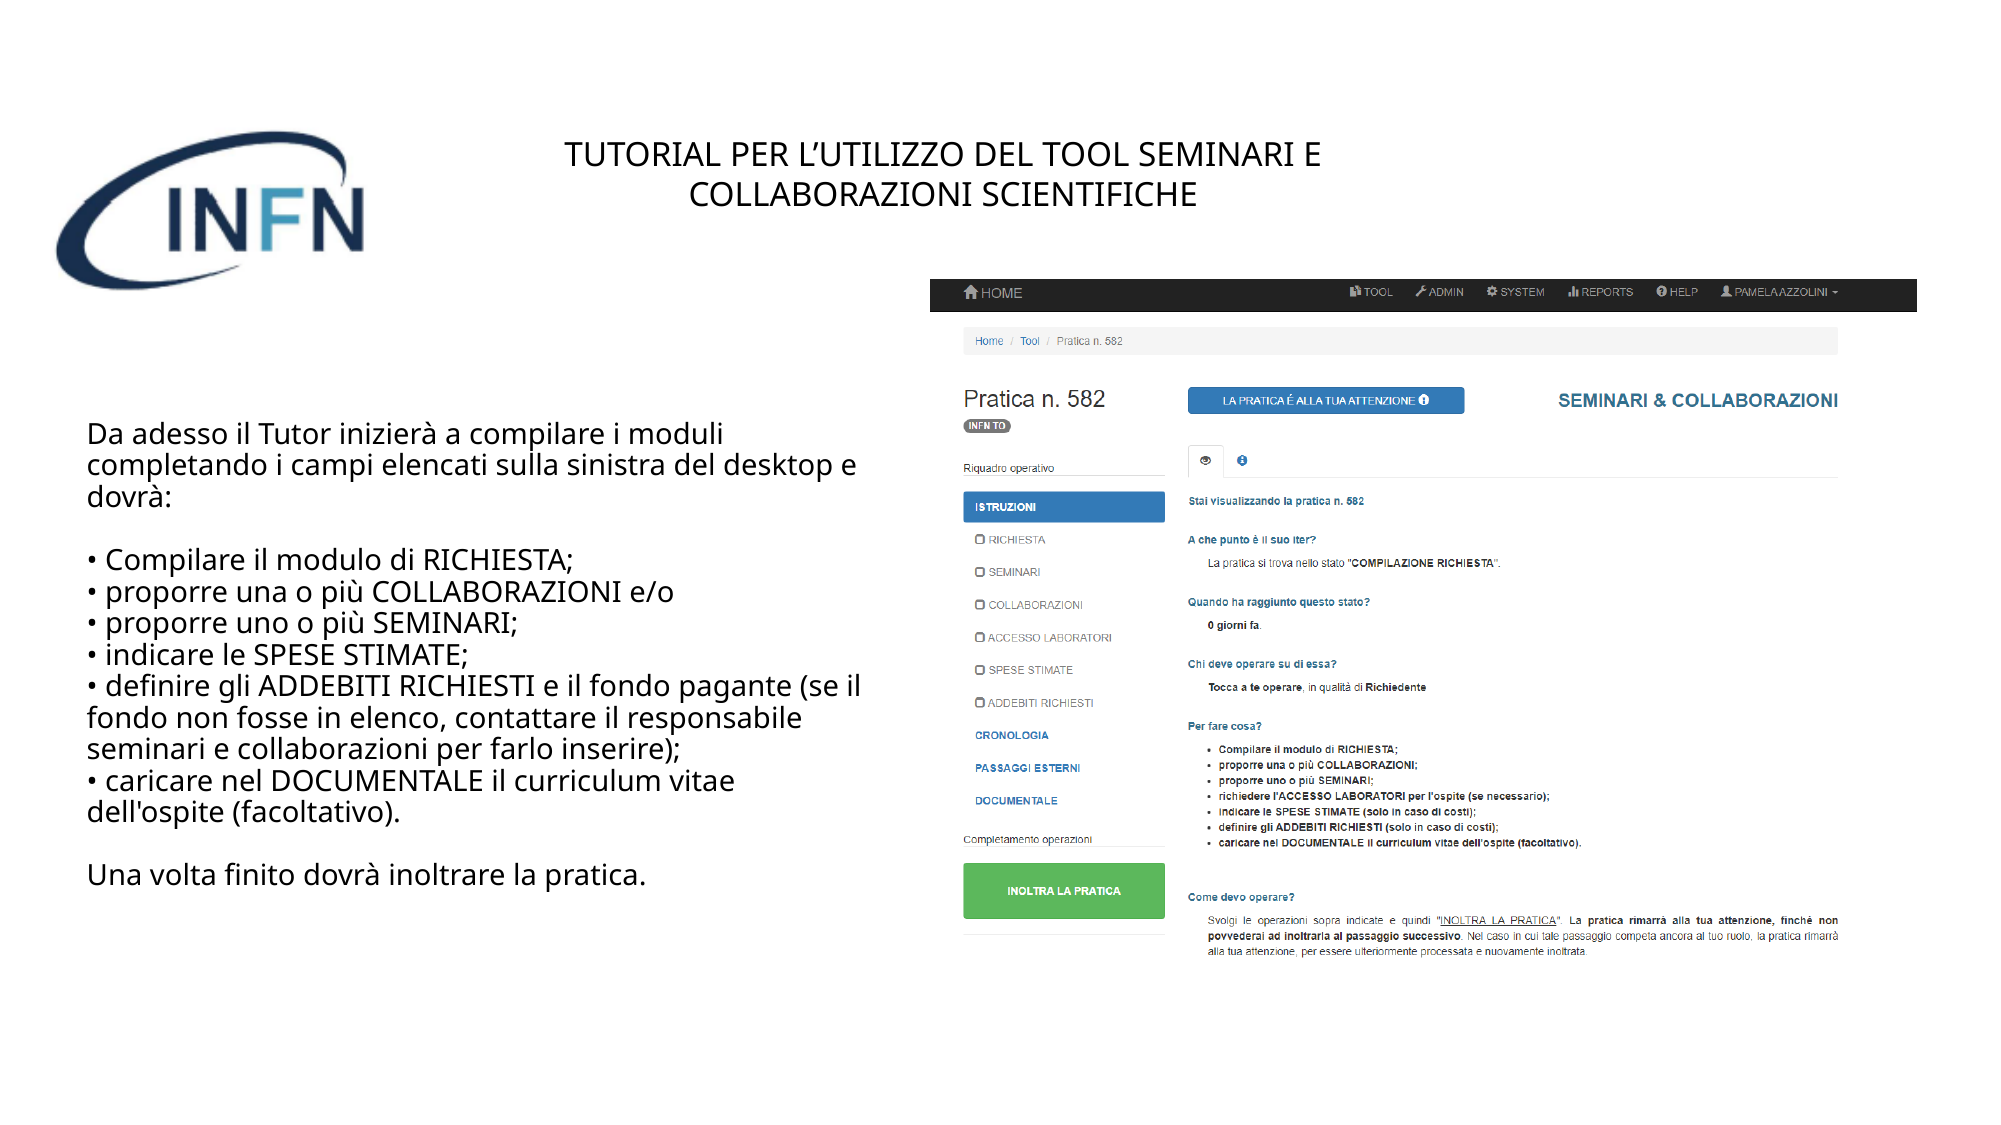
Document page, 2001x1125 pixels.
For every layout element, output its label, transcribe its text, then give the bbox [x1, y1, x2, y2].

picture [49, 111, 369, 293]
picture [929, 278, 1918, 1025]
title Da adesso il Tutor inizierà a compilare i moduli completando i campi elencati sulla sinistra del desktop e dovrà: • Compilare il modulo di RICHIESTA; • proporre una o più COLLABORAZIONI e/o • proporre uno o più SEMINARI; • indicare le SPESE STIMATE; • definire gli ADDEBITI RICHIESTI e il fondo pagante (se il fondo non fosse in elenco, contattare il responsabile seminari e collaborazioni per farlo inserire); • caricare nel DOCUMENTALE il curriculum vitae dell'ospite (facoltativo). Una volta finito dovrà inoltrare la pratica. [71, 360, 893, 952]
text_box TUTORIAL PER L’UTILIZZO DEL TOOL SEMINARI E COLLABORAZIONI SCIENTIFICHE [443, 125, 1444, 221]
